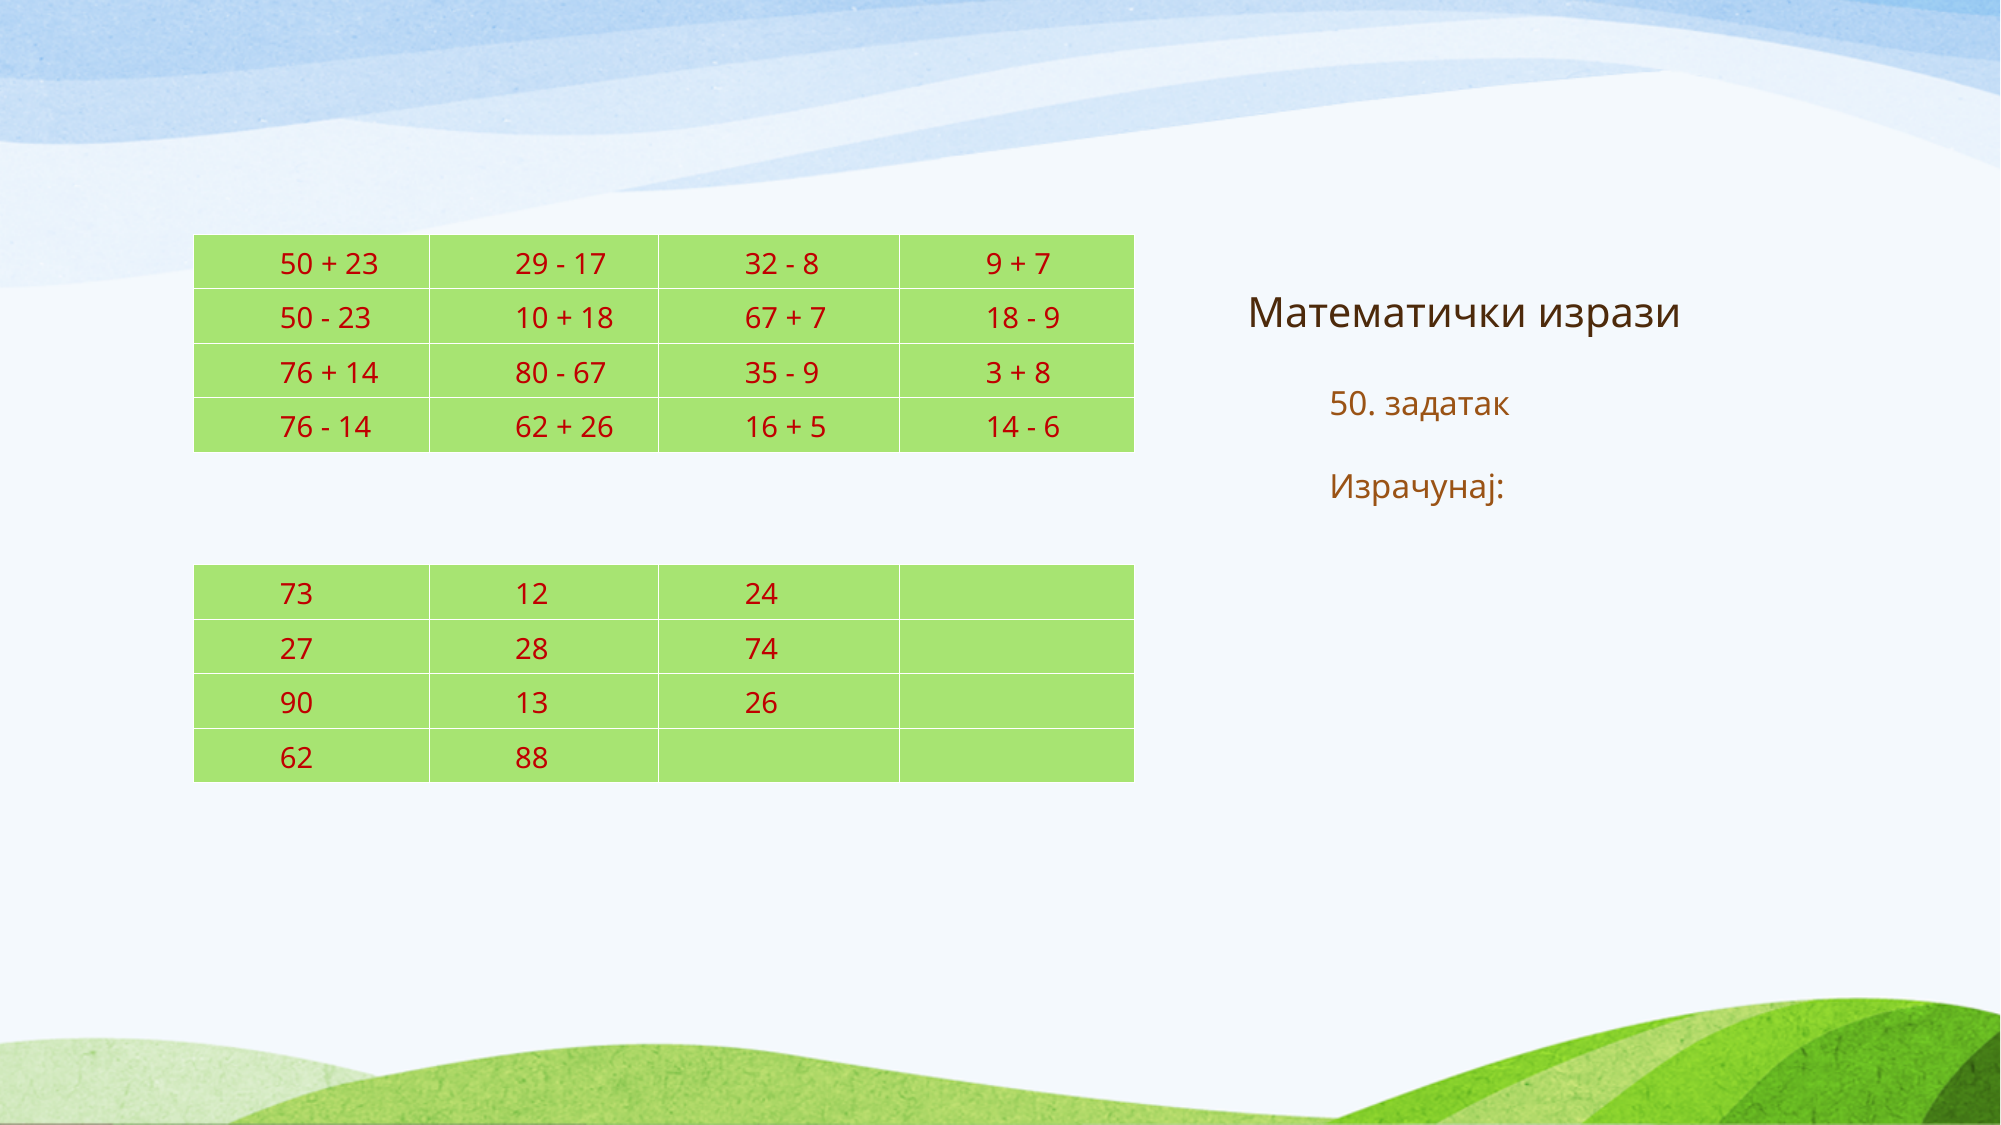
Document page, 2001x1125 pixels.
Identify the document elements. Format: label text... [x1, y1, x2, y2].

table_cell 26 [659, 674, 899, 728]
table_cell 67 + 7 [659, 289, 899, 343]
table_cell [900, 620, 1134, 673]
table_cell 74 [659, 620, 899, 673]
table_header [900, 565, 1134, 619]
table_cell 3 + 8 [900, 344, 1134, 397]
table_header 73 [194, 565, 429, 619]
table_cell 76 - 14 [194, 398, 429, 452]
table_cell 76 + 14 [194, 344, 429, 397]
table_cell [659, 729, 899, 782]
picture [0, 0, 2001, 1125]
table_header 32 - 8 [659, 235, 899, 288]
table_cell 27 [194, 620, 429, 673]
table_cell 14 - 6 [900, 398, 1134, 452]
table_cell 13 [430, 674, 658, 728]
table_cell 28 [430, 620, 658, 673]
table_cell 88 [430, 729, 658, 782]
table_cell 18 - 9 [900, 289, 1134, 343]
table_cell 90 [194, 674, 429, 728]
table_cell 62 + 26 [430, 398, 658, 452]
table_cell 62 [194, 729, 429, 782]
table_cell [900, 729, 1134, 782]
table_cell 10 + 18 [430, 289, 658, 343]
table_header 50 + 23 [194, 235, 429, 288]
table_cell 80 - 67 [430, 344, 658, 397]
table_cell 50 - 23 [194, 289, 429, 343]
table_header 9 + 7 [900, 235, 1134, 288]
table_cell 16 + 5 [659, 398, 899, 452]
list 50. задатак Израчунај: [1314, 372, 1649, 532]
table_cell [900, 674, 1134, 728]
table_header 29 - 17 [430, 235, 658, 288]
title Математички изрази [1232, 234, 1772, 344]
table_header 12 [430, 565, 658, 619]
table_cell 35 - 9 [659, 344, 899, 397]
table_header 24 [659, 565, 899, 619]
